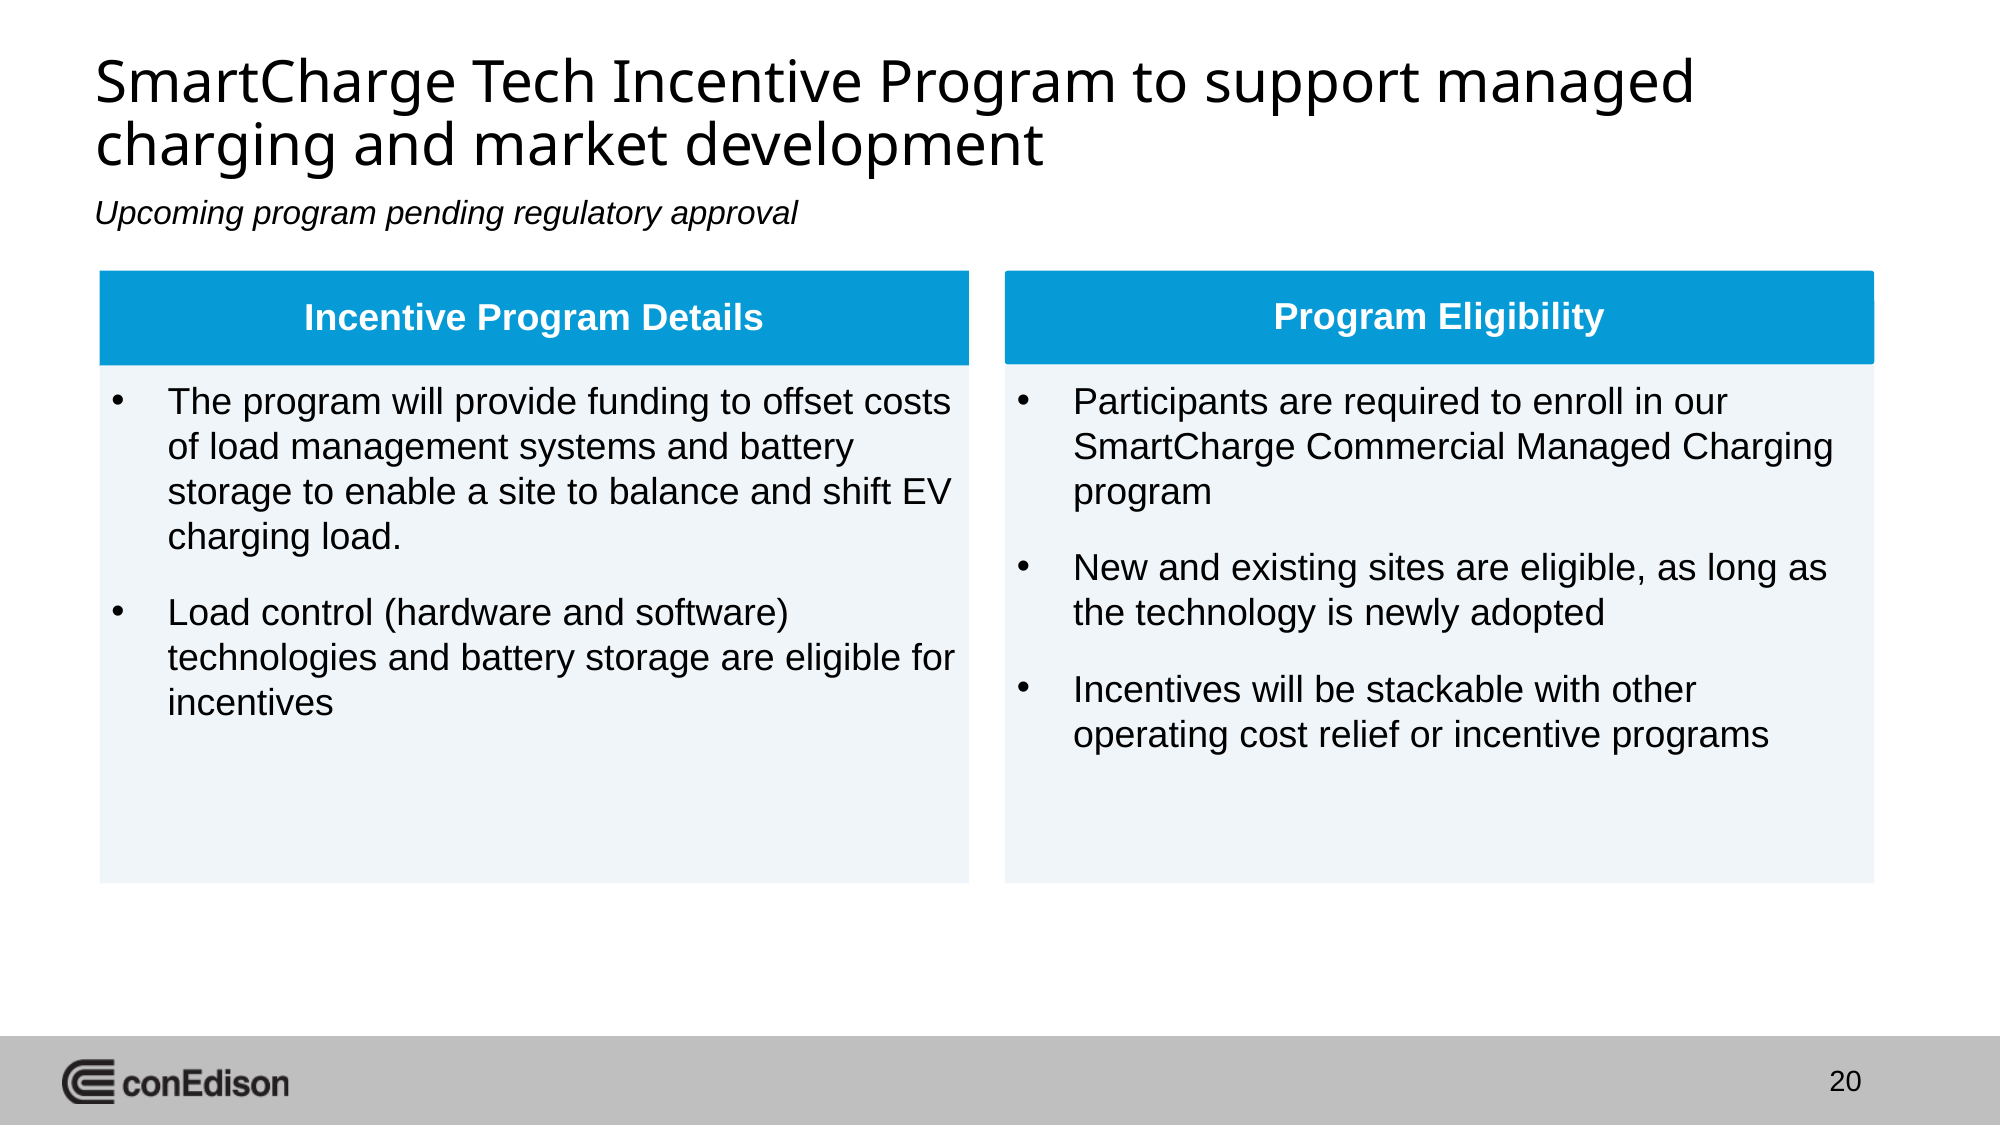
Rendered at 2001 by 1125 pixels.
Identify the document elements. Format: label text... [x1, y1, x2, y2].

text_box Participants are required to enroll in our SmartCharge Commercial Managed Charging program New and existing sites are eligible, as long as the technology is newly adopted Incentives will be stackable with other operating cost relief or incentive programs [1004, 365, 1875, 884]
text_box Program Eligibility [1004, 269, 1876, 365]
text_box Upcoming program pending regulatory approval [74, 185, 1883, 243]
title SmartCharge Tech Incentive Program to support managed charging and market development [74, 41, 1926, 193]
text_box The program will provide funding to offset costs of load management systems and battery storage to enable a site to balance and shift EV charging load. Load control (hardware and software) technologies and battery storage are eligible for incentives [99, 365, 970, 884]
text_box Incentive Program Details [99, 270, 970, 365]
